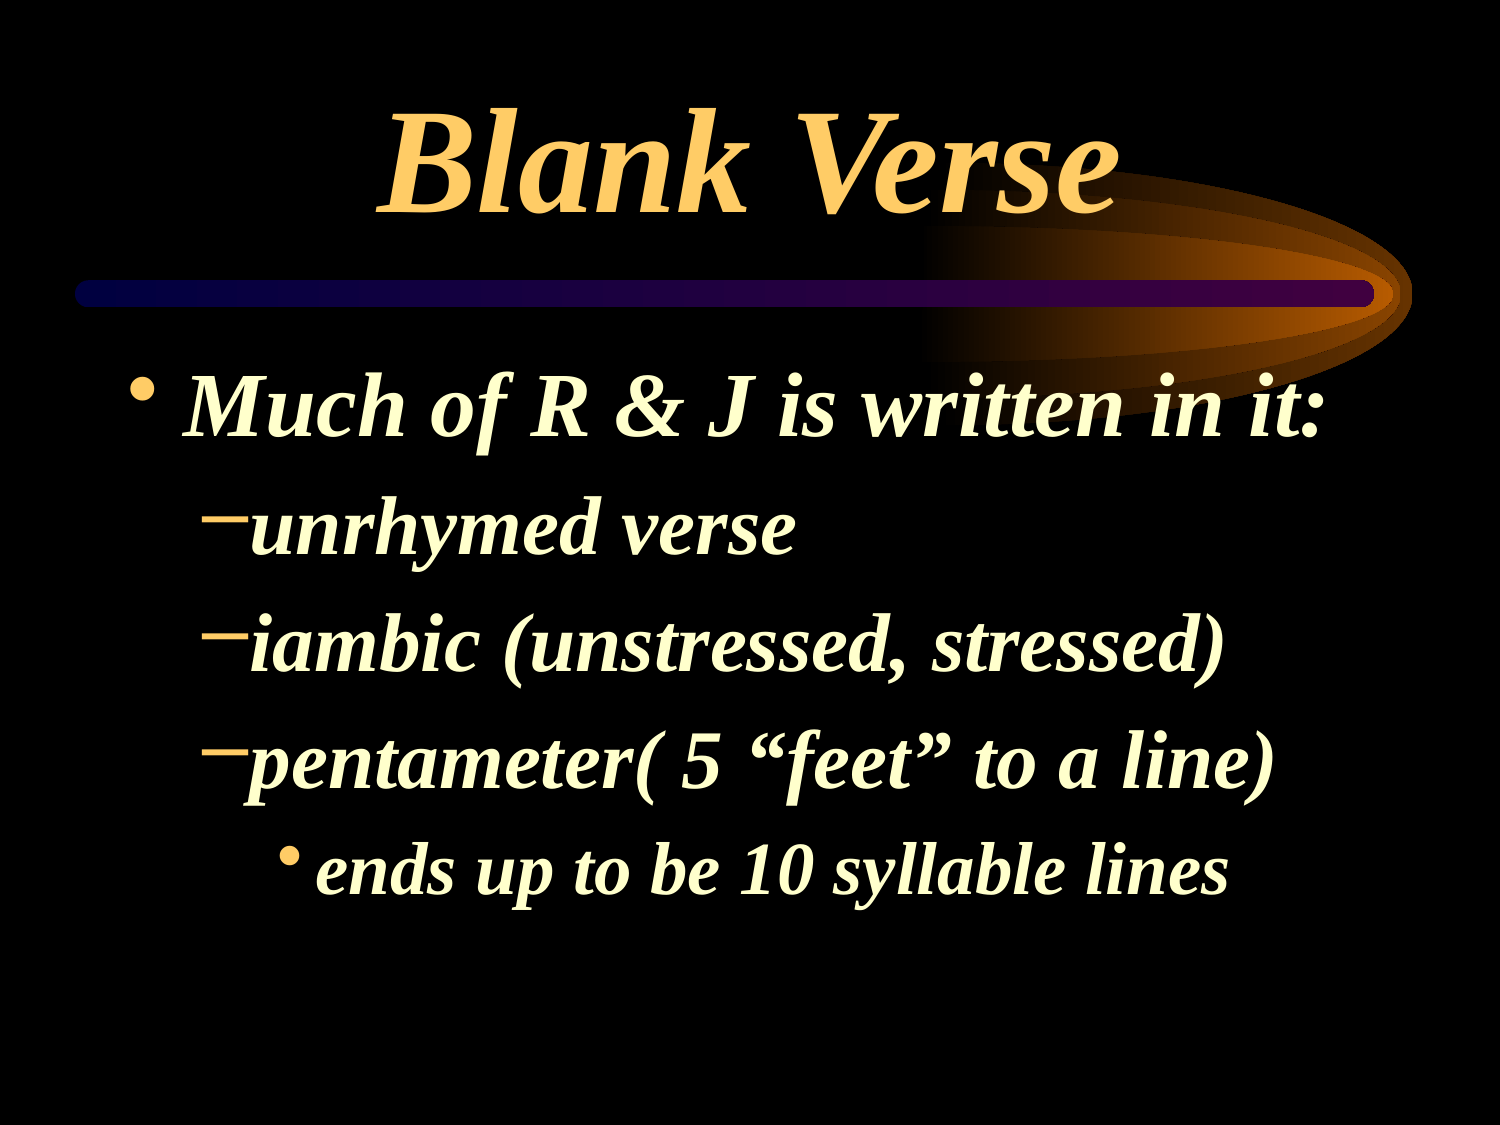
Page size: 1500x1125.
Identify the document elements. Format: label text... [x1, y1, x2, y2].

list Much of R & J is written in it: unrhymed verse iambic (unstressed, stressed) pentameter( 5 “feet” to a line) ends up to be 10 syllable lines [112, 337, 1388, 1013]
title Blank Verse [112, 62, 1388, 250]
